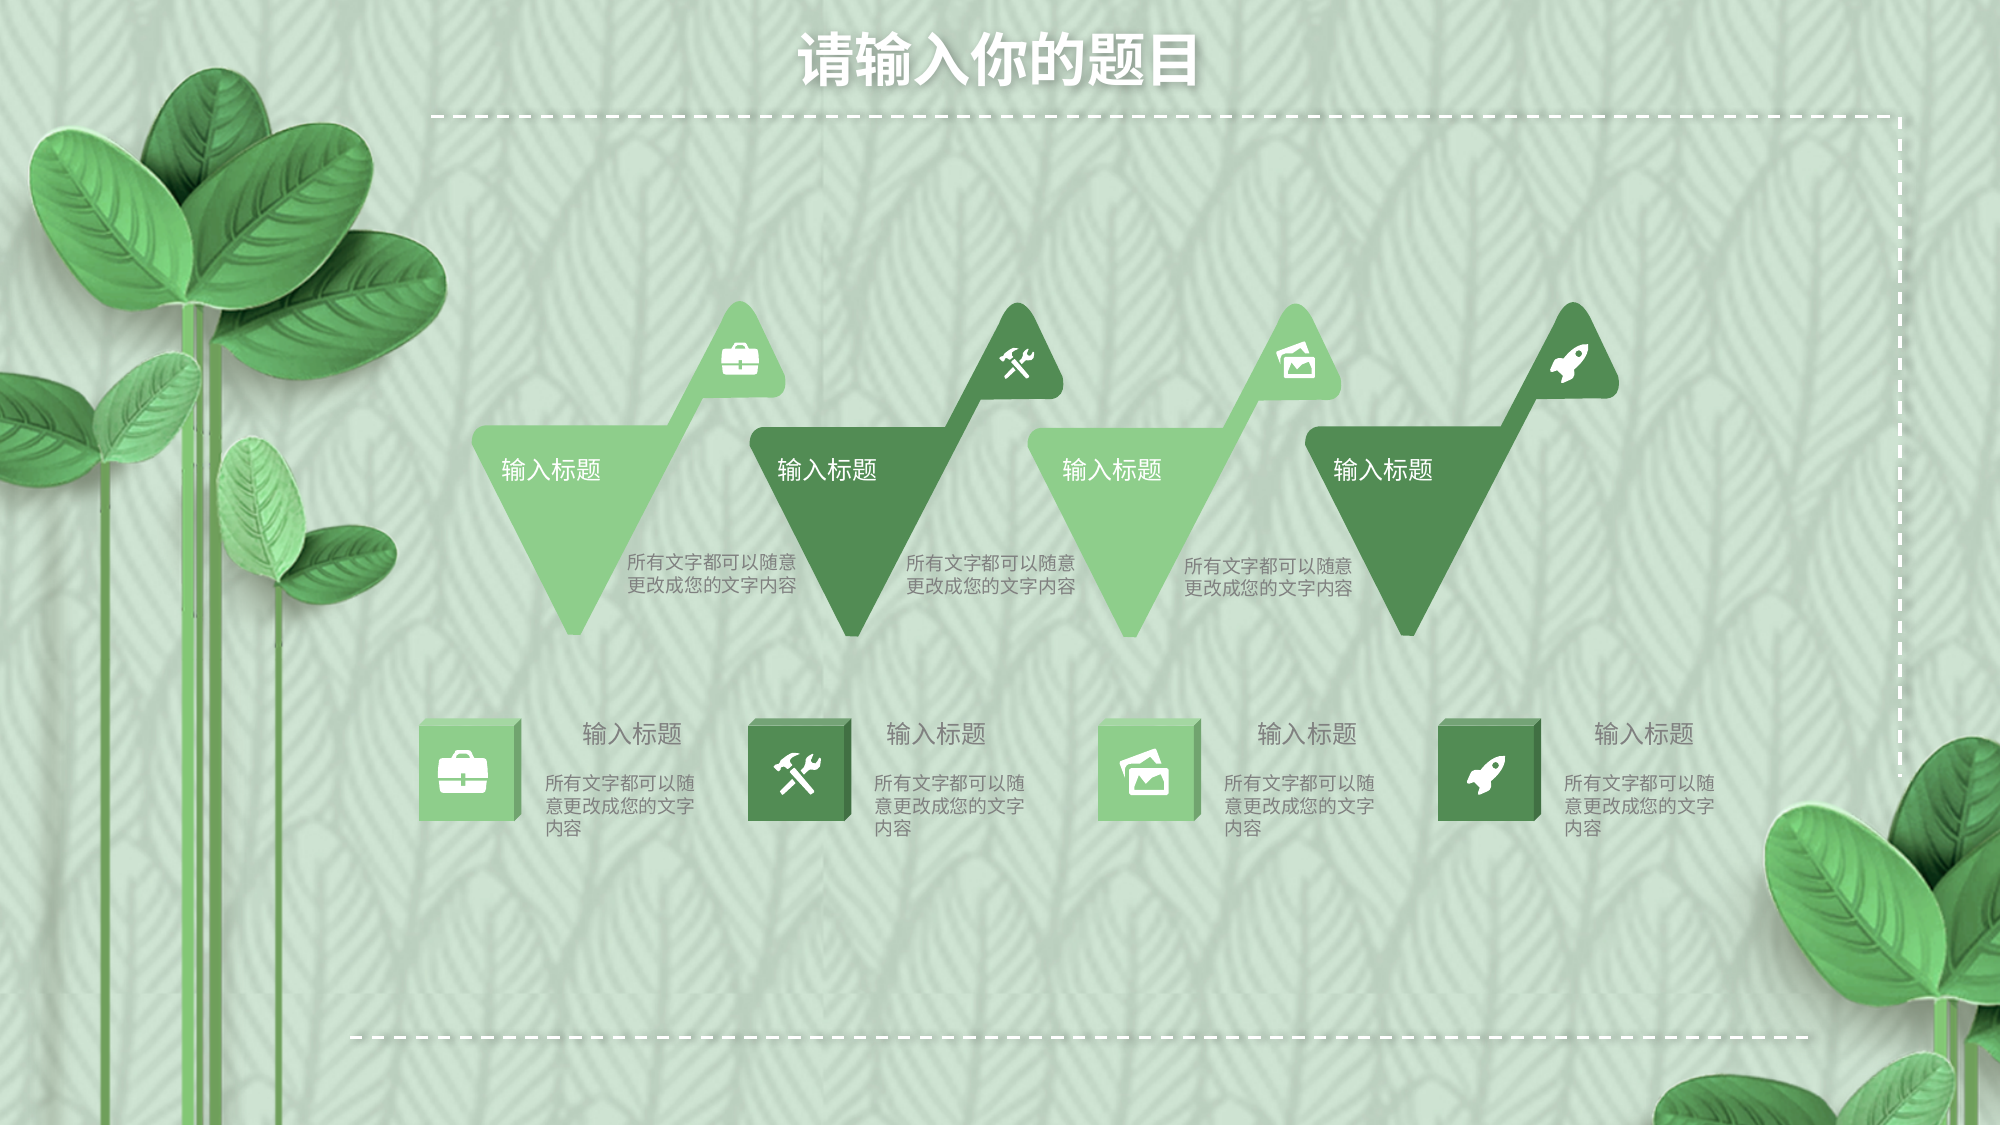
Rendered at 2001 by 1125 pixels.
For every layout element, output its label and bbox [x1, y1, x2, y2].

text_box [469, 279, 792, 635]
text_box [748, 710, 1091, 871]
text_box [1303, 280, 1626, 636]
text_box [1025, 282, 1348, 638]
text_box [418, 710, 725, 871]
text_box [1438, 710, 1745, 871]
text_box [1098, 710, 1405, 871]
picture [0, 0, 2000, 1125]
text_box [747, 281, 1070, 637]
